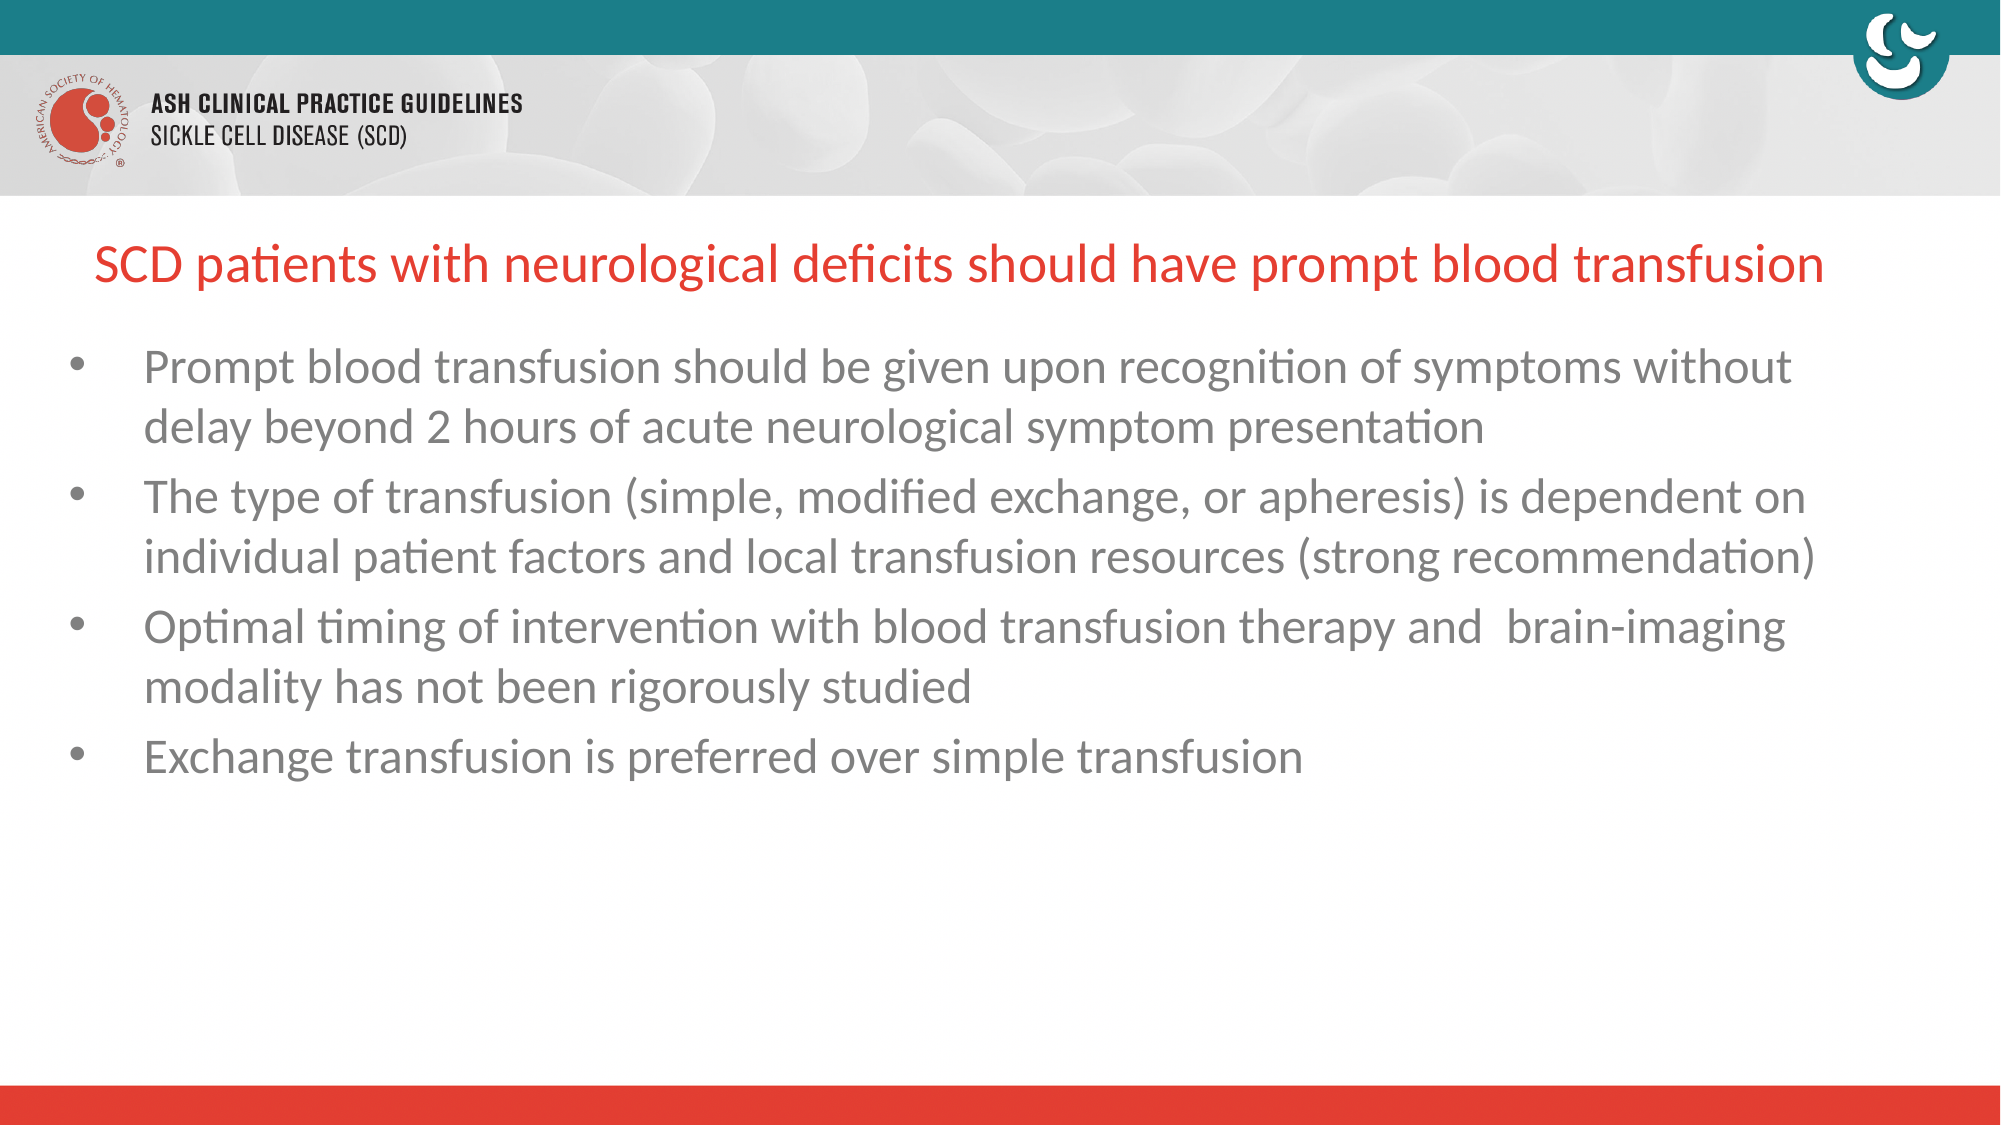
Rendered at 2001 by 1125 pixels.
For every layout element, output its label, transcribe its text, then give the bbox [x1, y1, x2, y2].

list Prompt blood transfusion should be given upon recognition of symptoms without delay beyond 2 hours of acute neurological symptom presentation The type of transfusion (simple, modified exchange, or apheresis) is dependent on individual patient factors and local transfusion resources (strong recommendation) Optimal timing of intervention with blood transfusion therapy and brain-imaging modality has not been rigorously studied Exchange transfusion is preferred over simple transfusion [68, 333, 1869, 983]
title SCD patients with neurological deficits should have prompt blood transfusion [68, 219, 1869, 333]
picture [0, 0, 2001, 1125]
